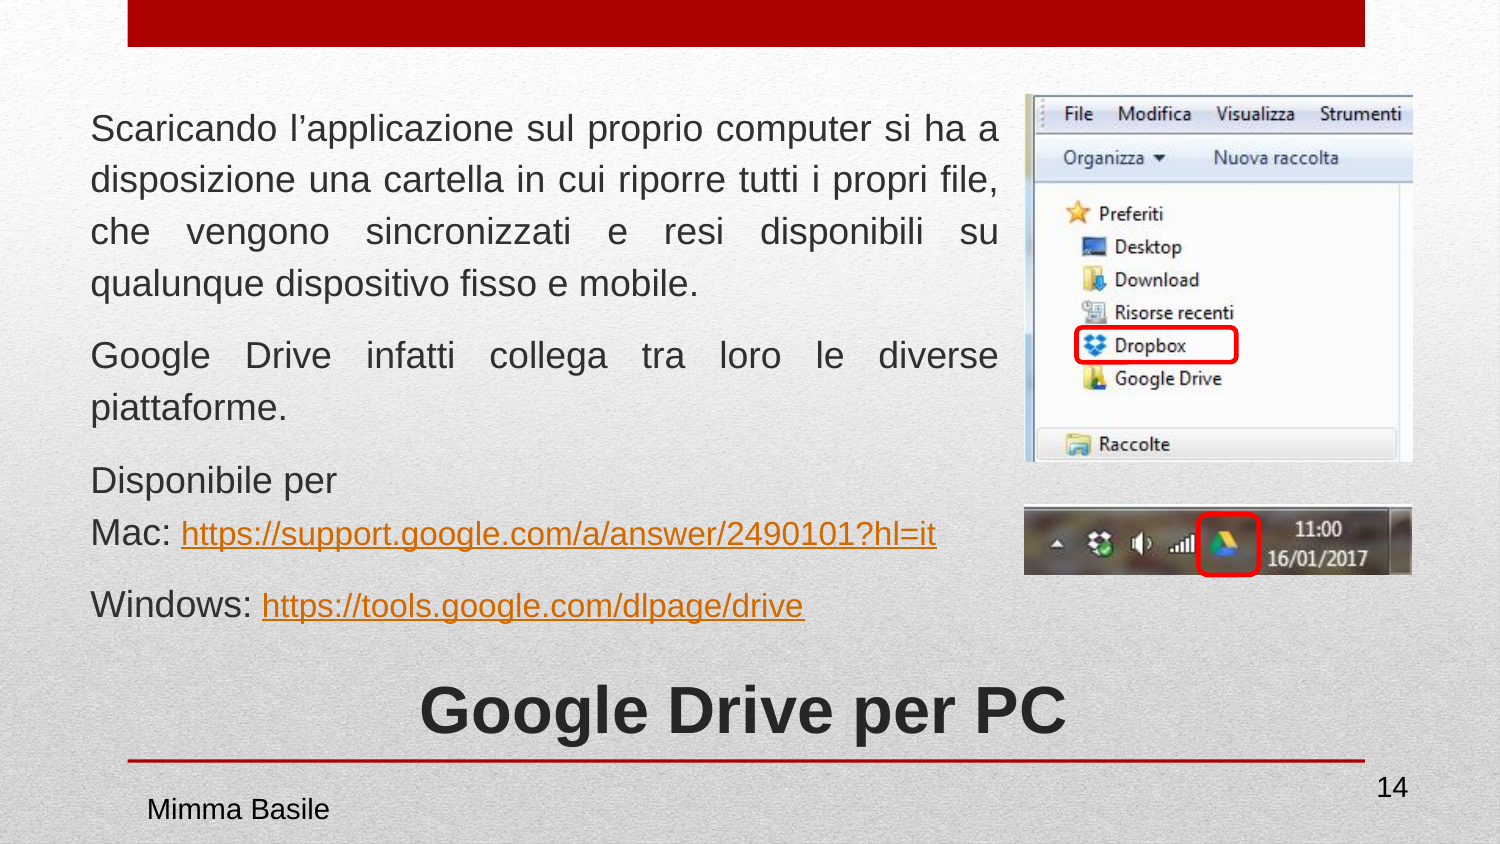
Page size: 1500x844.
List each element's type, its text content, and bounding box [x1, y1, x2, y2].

title Google Drive per PC [125, 562, 1363, 760]
picture [0, 0, 1500, 844]
slide_number ‹#› [1362, 763, 1488, 809]
list Scaricando l’applicazione sul proprio computer si ha a disposizione una cartella in cui riporre tutti i propri file, che vengono sincronizzati e resi disponibili su qualunque dispositivo fisso e mobile. Google Drive infatti collega tra loro le diverse piattaforme. Disponibile per Mac: https://support.google.com/a/answer/2490101?hl=it Windows: https://tools.google.com/dlpage/drive [77, 84, 1012, 661]
